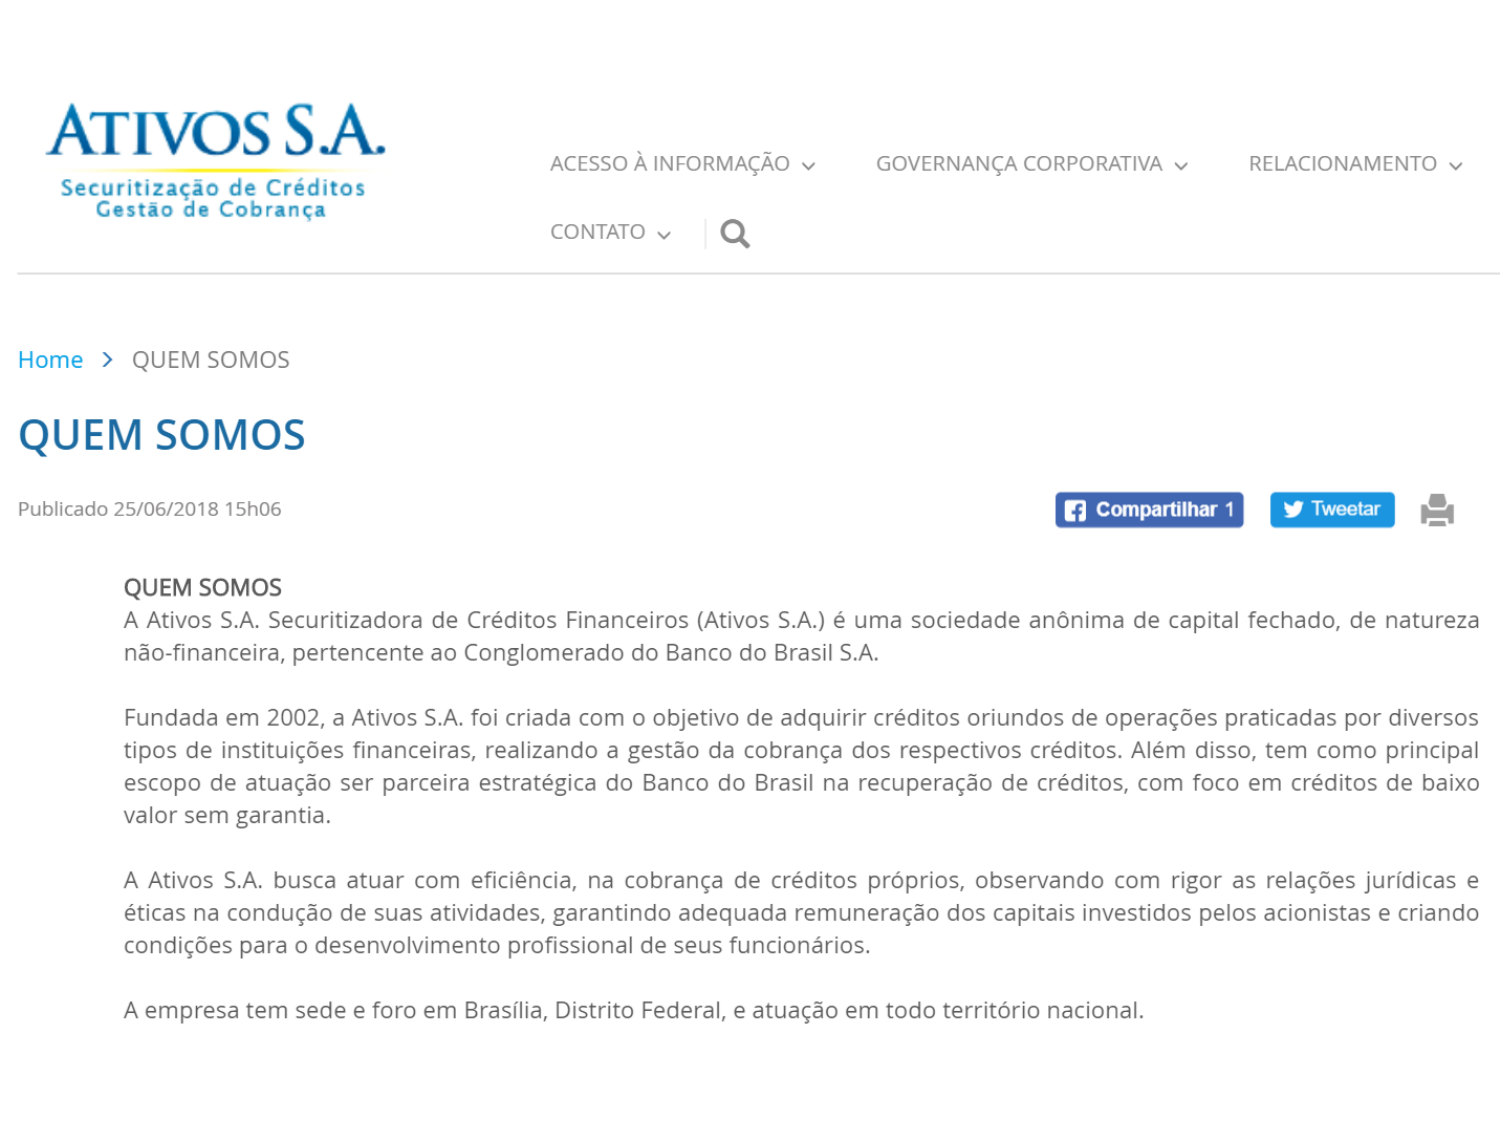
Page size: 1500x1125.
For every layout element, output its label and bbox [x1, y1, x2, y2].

picture [0, 91, 1500, 1034]
